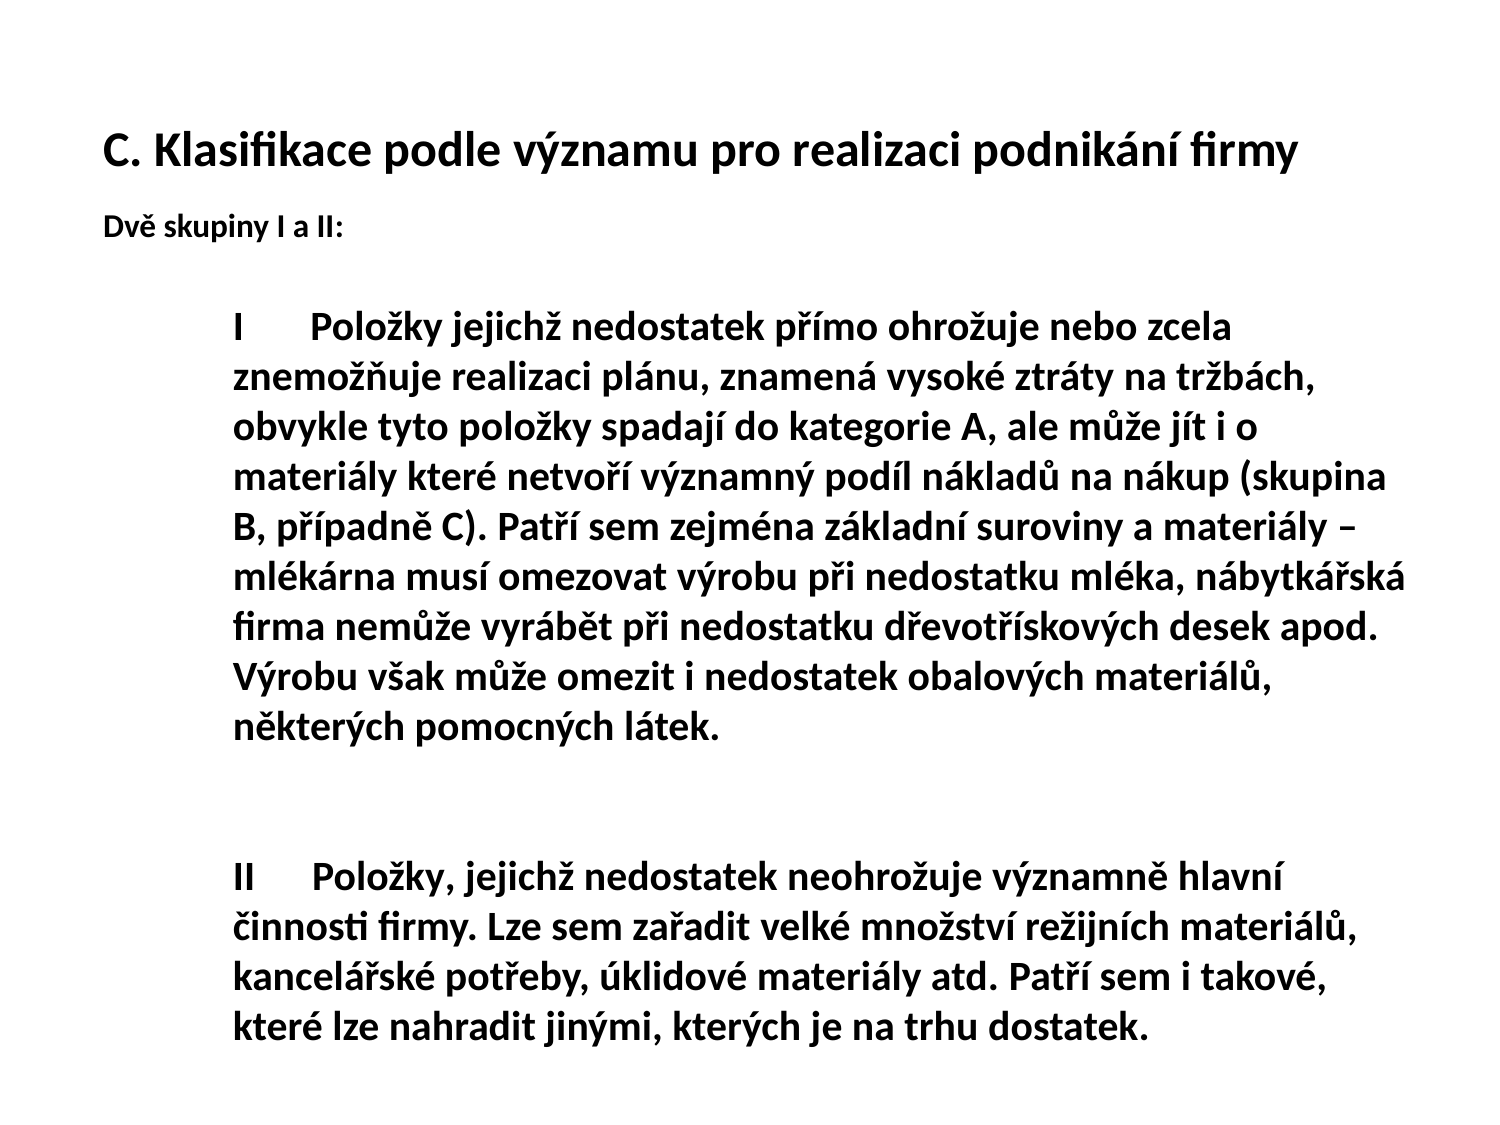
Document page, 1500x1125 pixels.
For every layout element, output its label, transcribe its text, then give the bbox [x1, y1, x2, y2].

text_box C. Klasifikace podle významu pro realizaci podnikání firmy [88, 108, 1376, 184]
text_box Dvě skupiny I a II: [88, 196, 408, 251]
text_box I Položky jejichž nedostatek přímo ohrožuje nebo zcela znemožňuje realizaci plánu, znamená vysoké ztráty na tržbách, obvykle tyto položky spadají do kategorie A, ale může jít i o materiály které netvoří významný podíl nákladů na nákup (skupina B, případně C). Patří sem zejména základní suroviny a materiály – mlékárna musí omezovat výrobu při nedostatku mléka, nábytkářská firma nemůže vyrábět při nedostatku dřevotřískových desek apod. Výrobu však může omezit i nedostatek obalových materiálů, některých pomocných látek. II Položky, jejichž nedostatek neohrožuje významně hlavní činnosti firmy. Lze sem zařadit velké množství režijních materiálů, kancelářské potřeby, úklidové materiály atd. Patří sem i takové, které lze nahradit jinými, kterých je na trhu dostatek. [159, 291, 1424, 1057]
